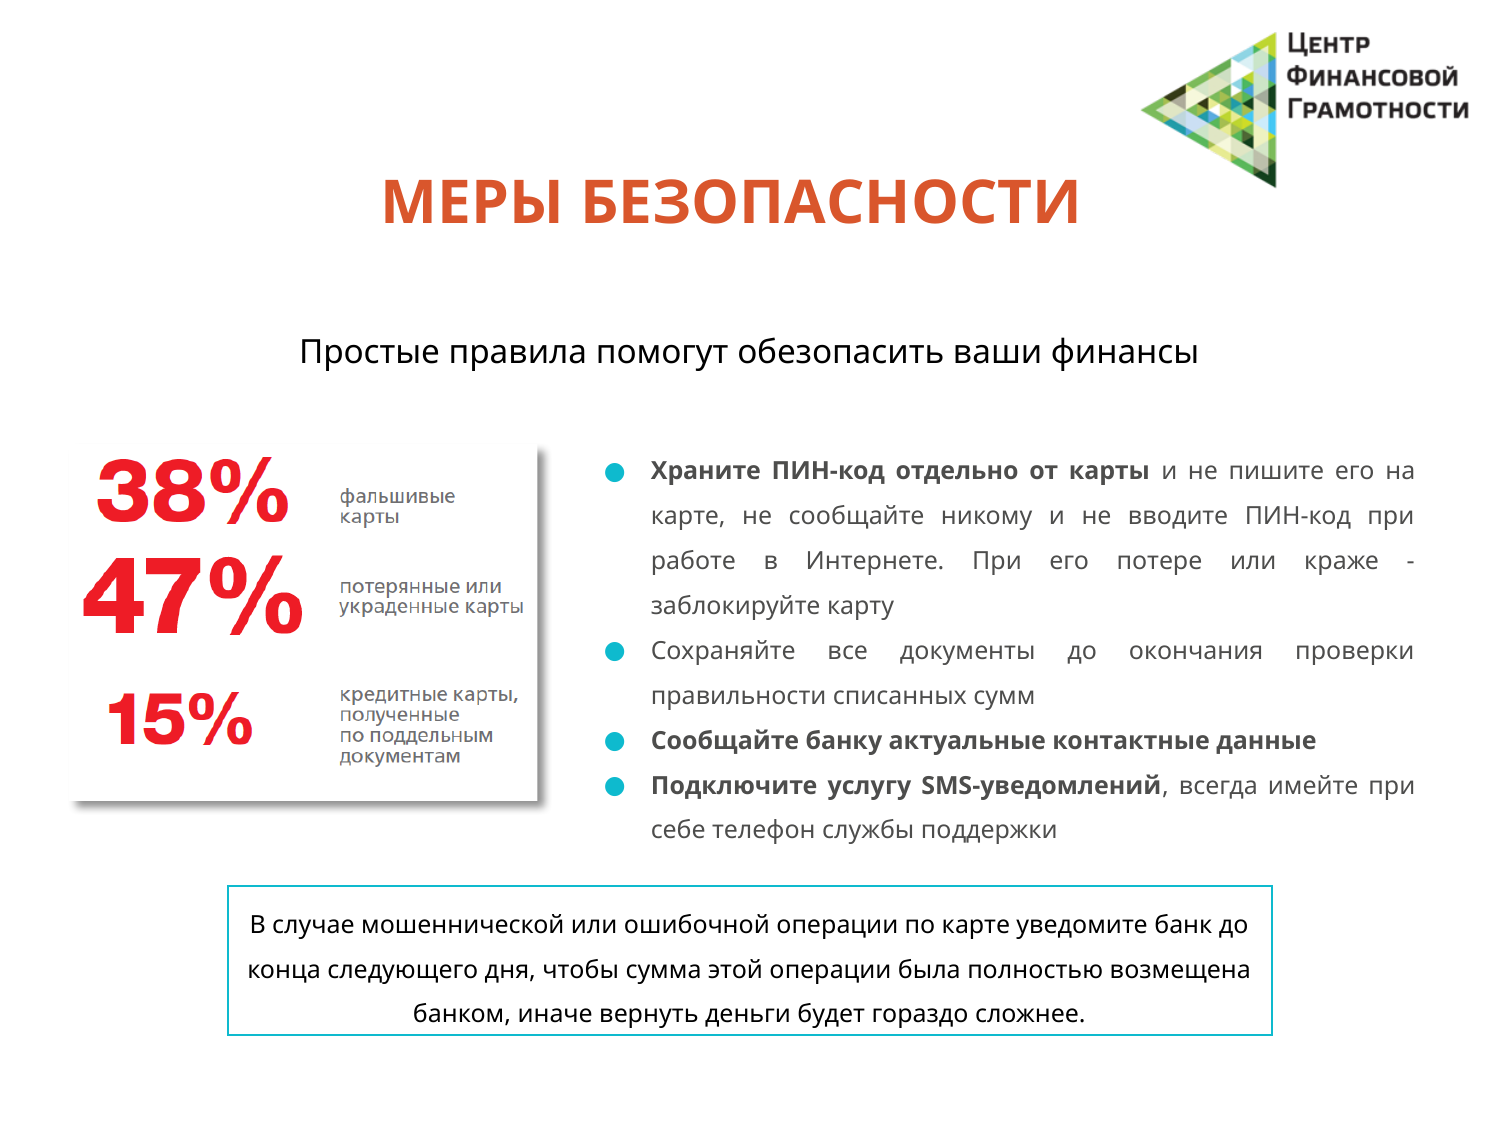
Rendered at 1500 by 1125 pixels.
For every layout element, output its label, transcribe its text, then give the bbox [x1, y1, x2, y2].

picture [1139, 30, 1471, 190]
text_box Простые правила помогут обезопасить ваши финансы [159, 302, 1341, 378]
text_box Храните ПИН-код отдельно от карты и не пишите его на карте, не сообщайте никому и не вводите ПИН-код при работе в Интернете. При его потере или краже - заблокируйте карту Сохраняйте все документы до окончания проверки правильности списанных сумм Сообщайте банку актуальные контактные данные Подключите услугу SMS-уведомлений, всегда имейте при себе телефон службы поддержки [596, 432, 1424, 852]
title МЕРЫ БЕЗОПАСНОСТИ [372, 148, 1128, 260]
text_box В случае мошеннической или ошибочной операции по карте уведомите банк до конца следующего дня, чтобы сумма этой операции была полностью возмещена банком, иначе вернуть деньги будет гораздо сложнее. [227, 885, 1272, 1036]
picture [68, 444, 538, 801]
